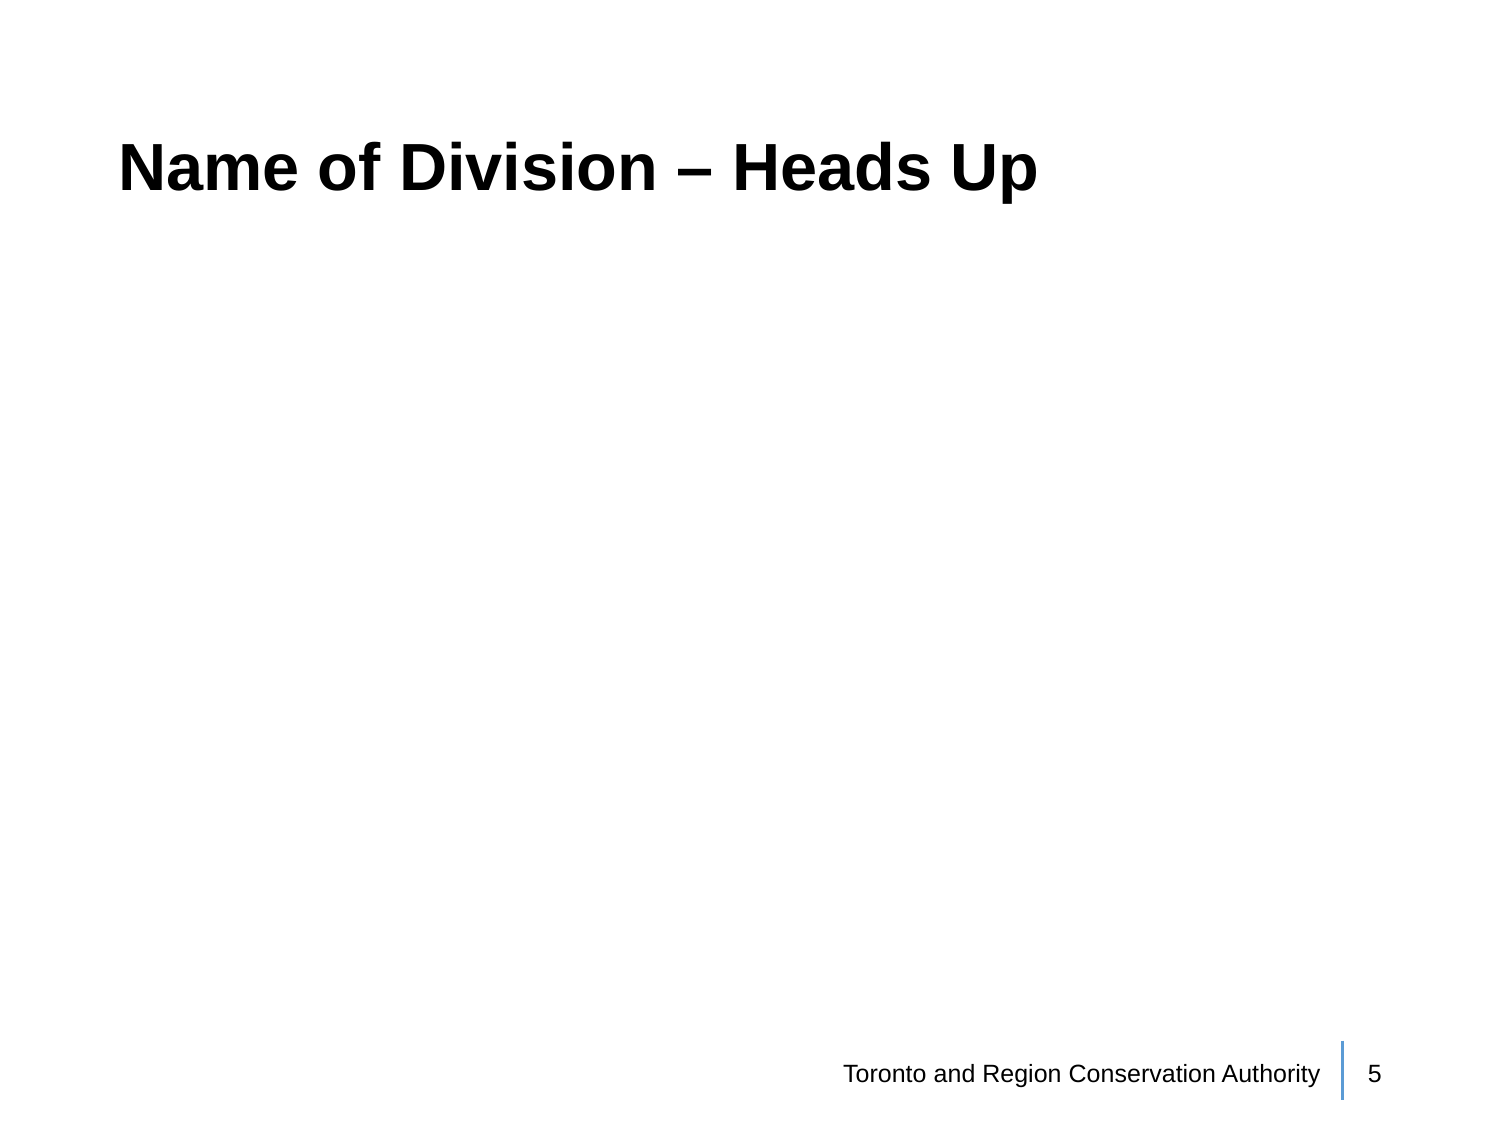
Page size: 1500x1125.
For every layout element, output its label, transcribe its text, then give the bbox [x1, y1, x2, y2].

footer Toronto and Region Conservation Authority [820, 1042, 1325, 1103]
slide_number 5 [1325, 1042, 1397, 1103]
title Name of Division – Heads Up [103, 59, 1397, 278]
